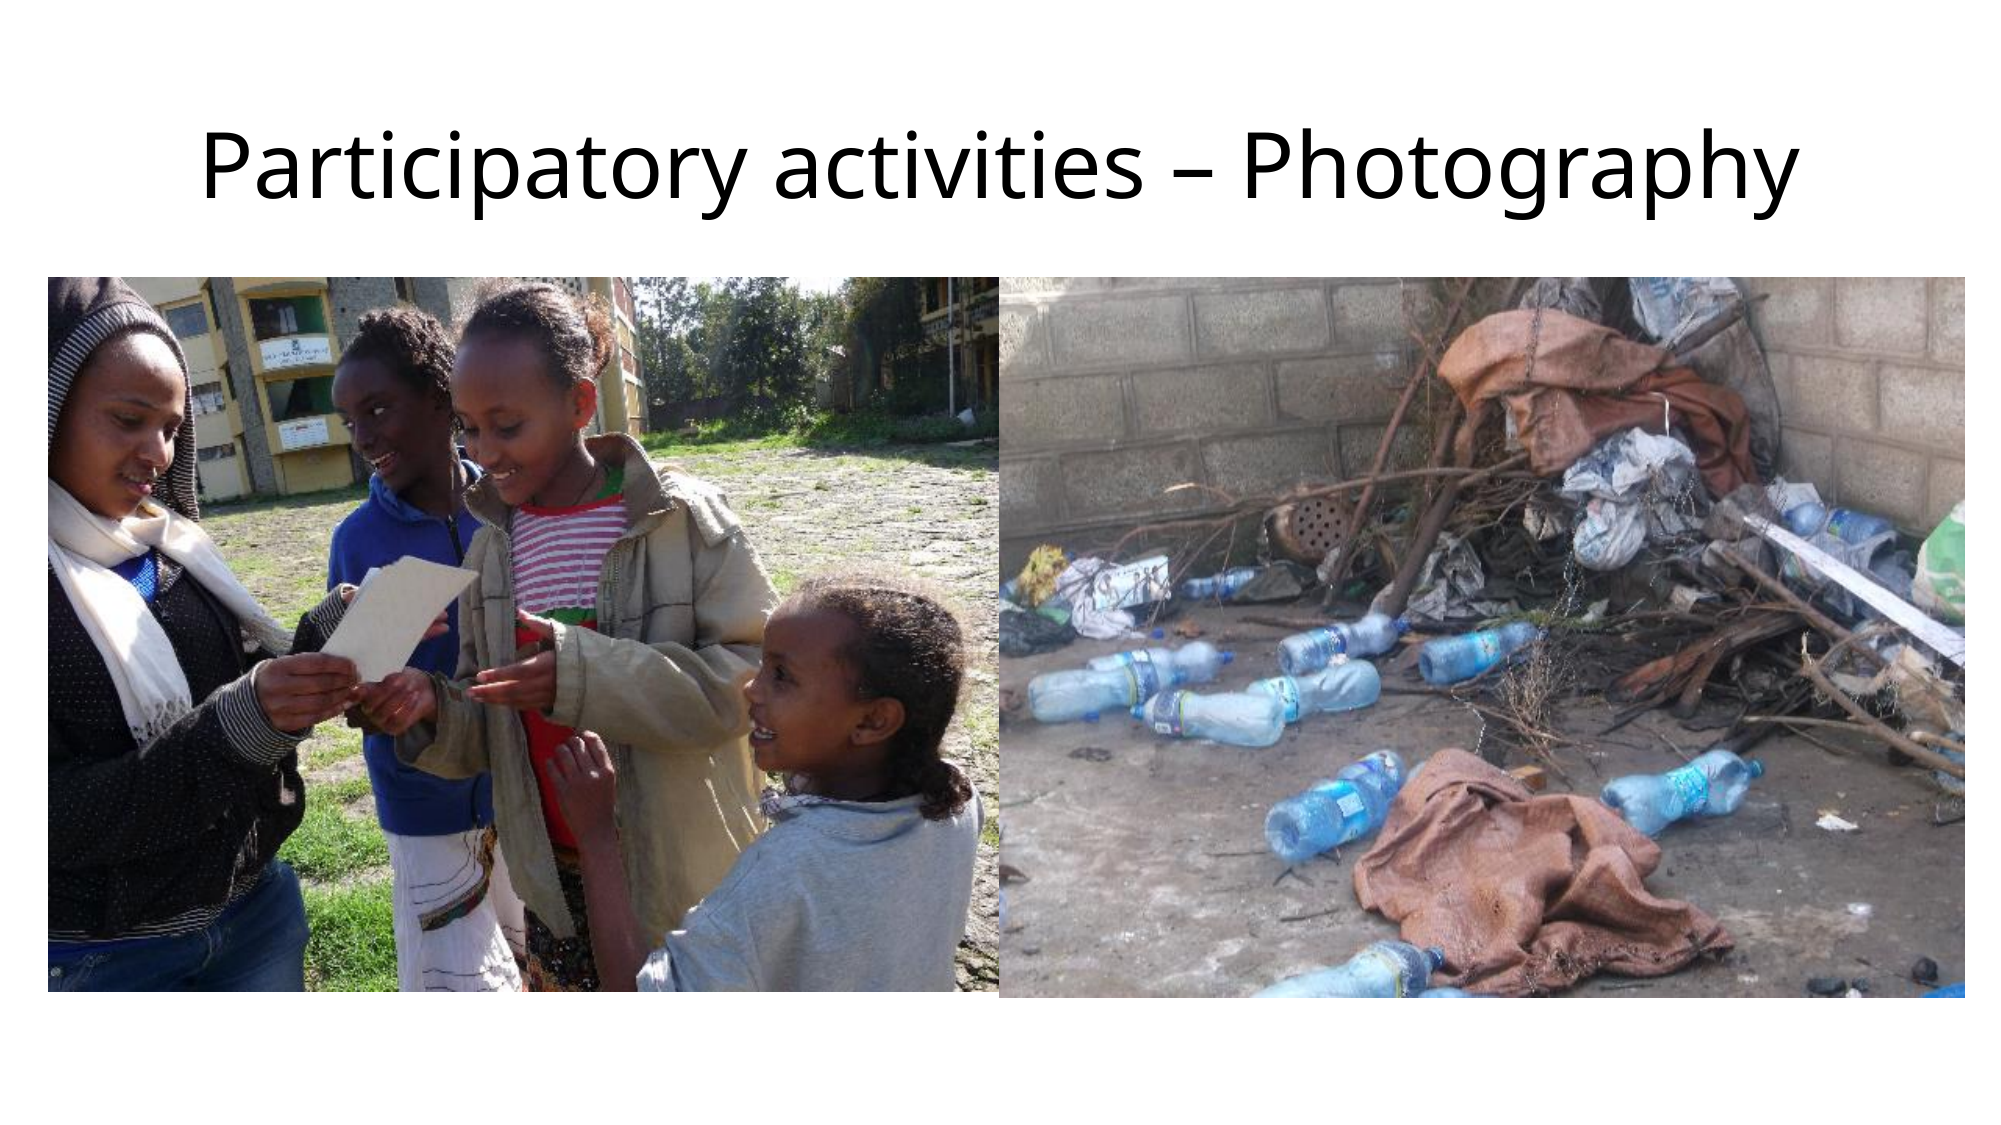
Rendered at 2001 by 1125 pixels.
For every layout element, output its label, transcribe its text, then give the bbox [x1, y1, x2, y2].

title Participatory activities – Photography [137, 59, 1863, 277]
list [48, 277, 999, 992]
picture [999, 277, 1965, 998]
